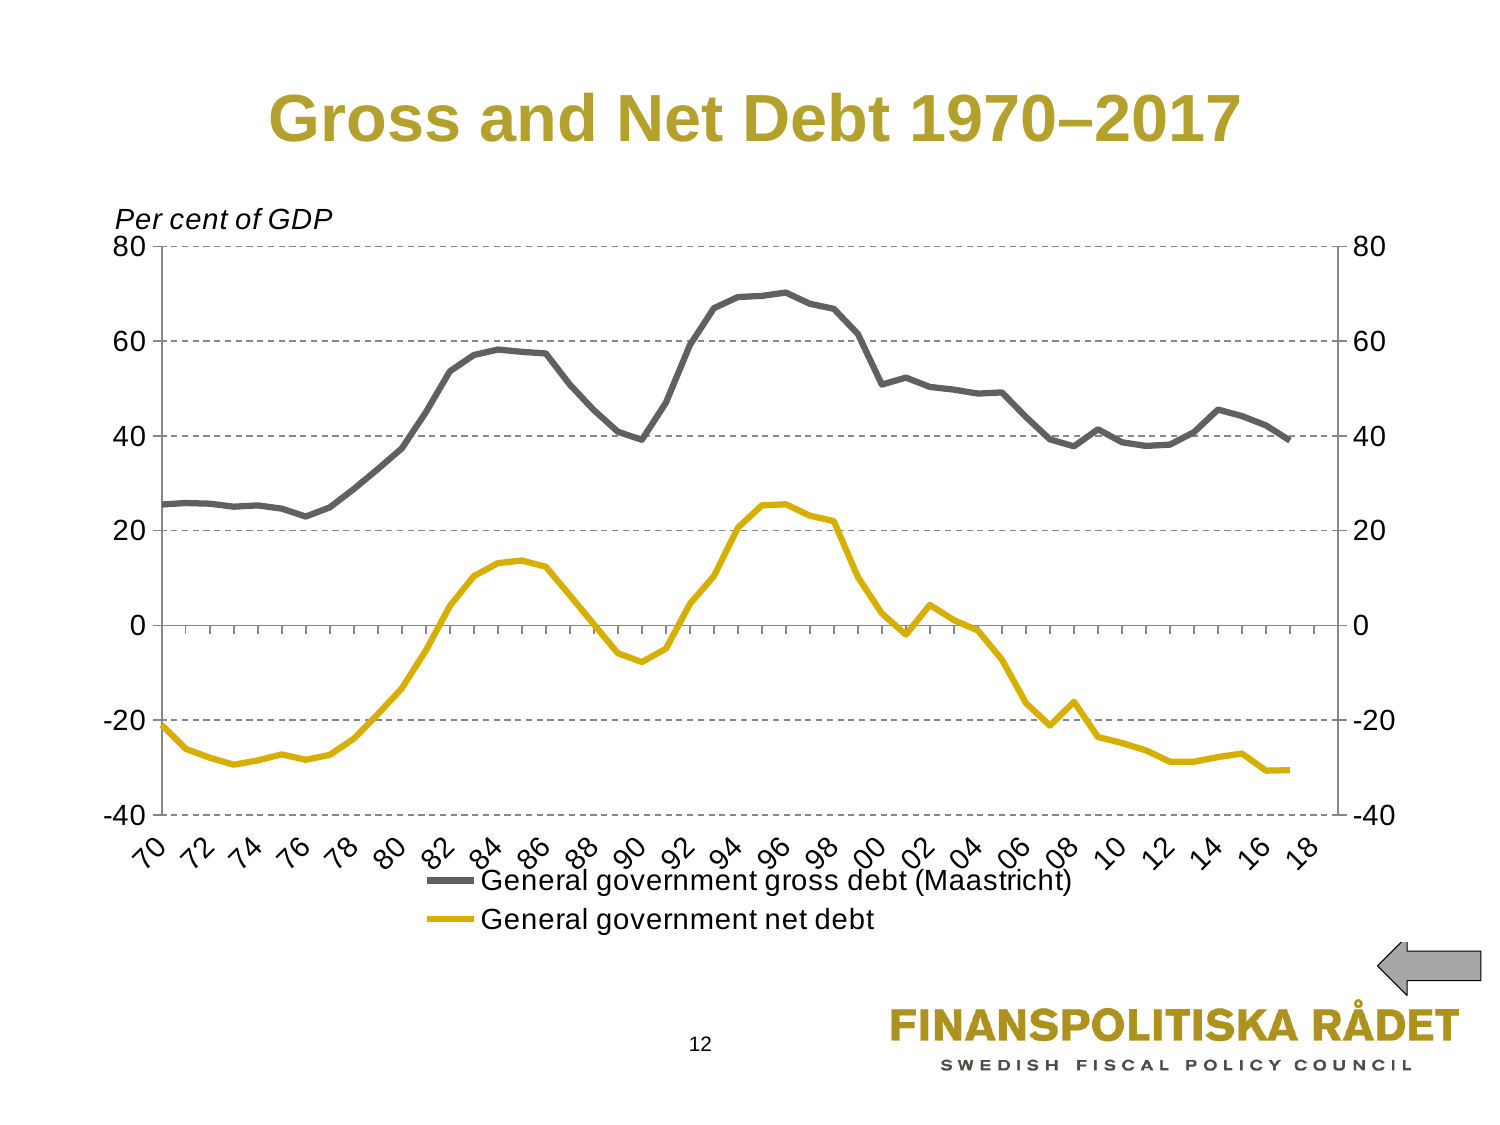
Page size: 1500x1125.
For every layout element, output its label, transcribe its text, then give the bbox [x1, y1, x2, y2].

slide_number 12 [525, 1022, 876, 1102]
chart [91, 182, 1409, 942]
text_box Gross and Net Debt 1970–2017 [253, 67, 1291, 163]
text_box [1375, 948, 1484, 998]
picture [891, 999, 1459, 1071]
